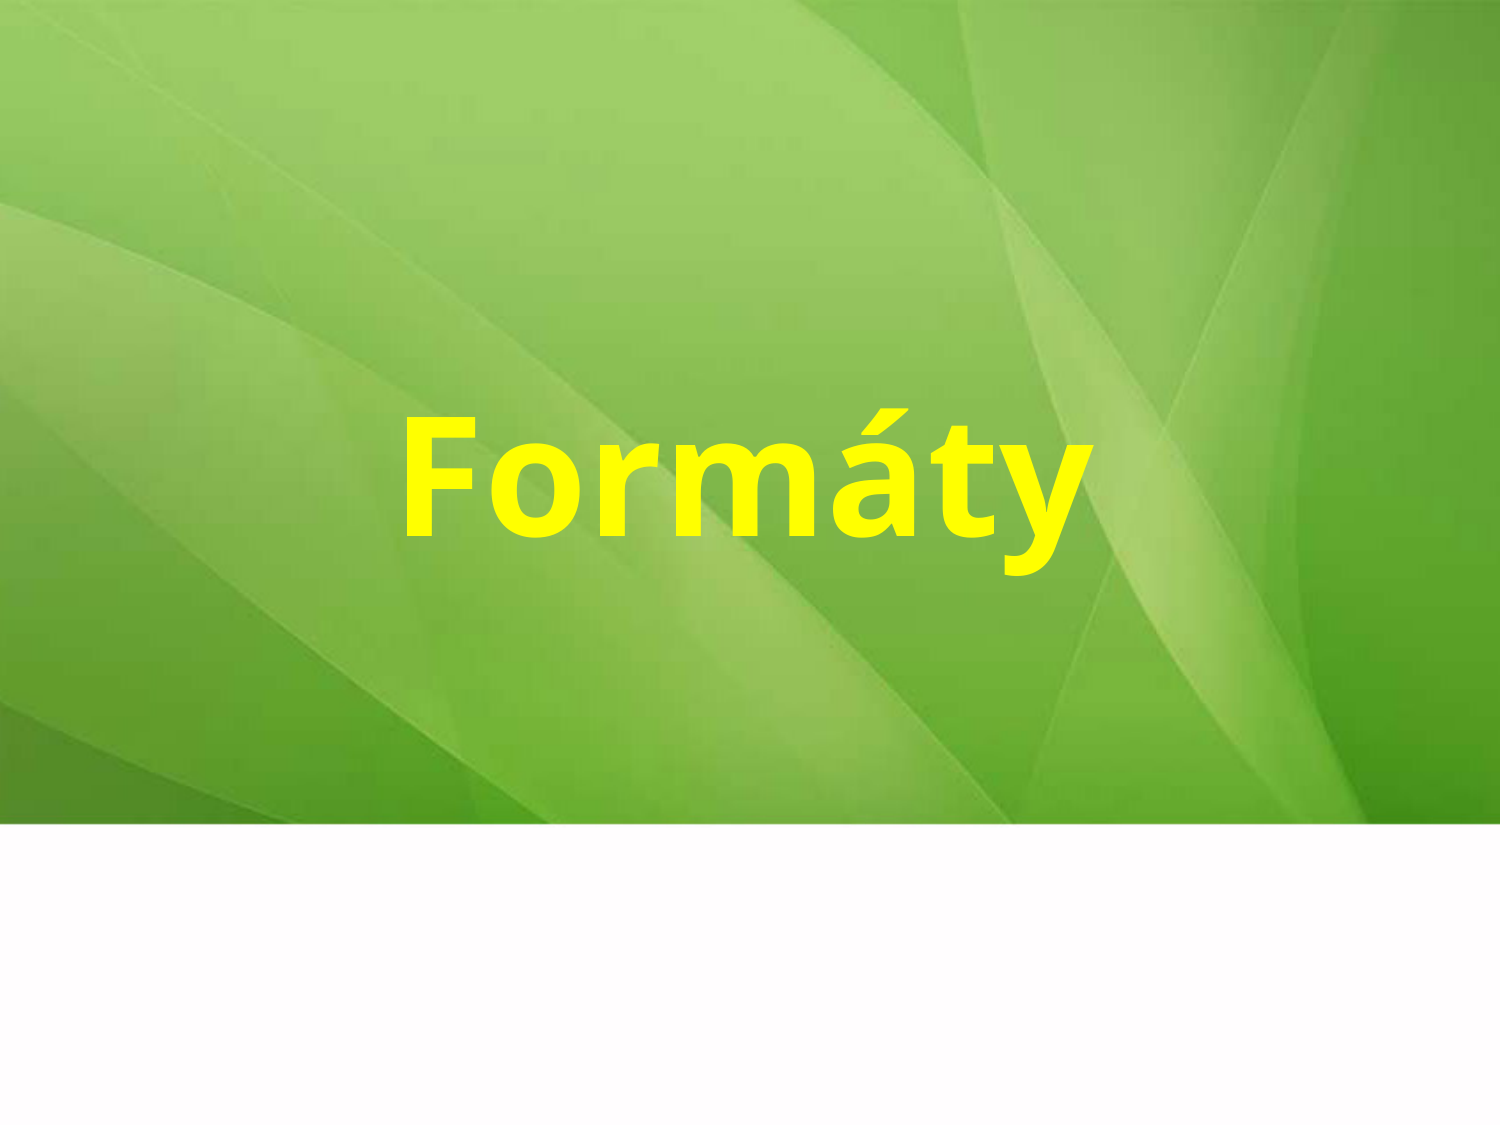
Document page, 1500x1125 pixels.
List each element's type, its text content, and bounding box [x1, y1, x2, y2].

title Formáty [64, 160, 1424, 740]
picture [0, 0, 1500, 1125]
